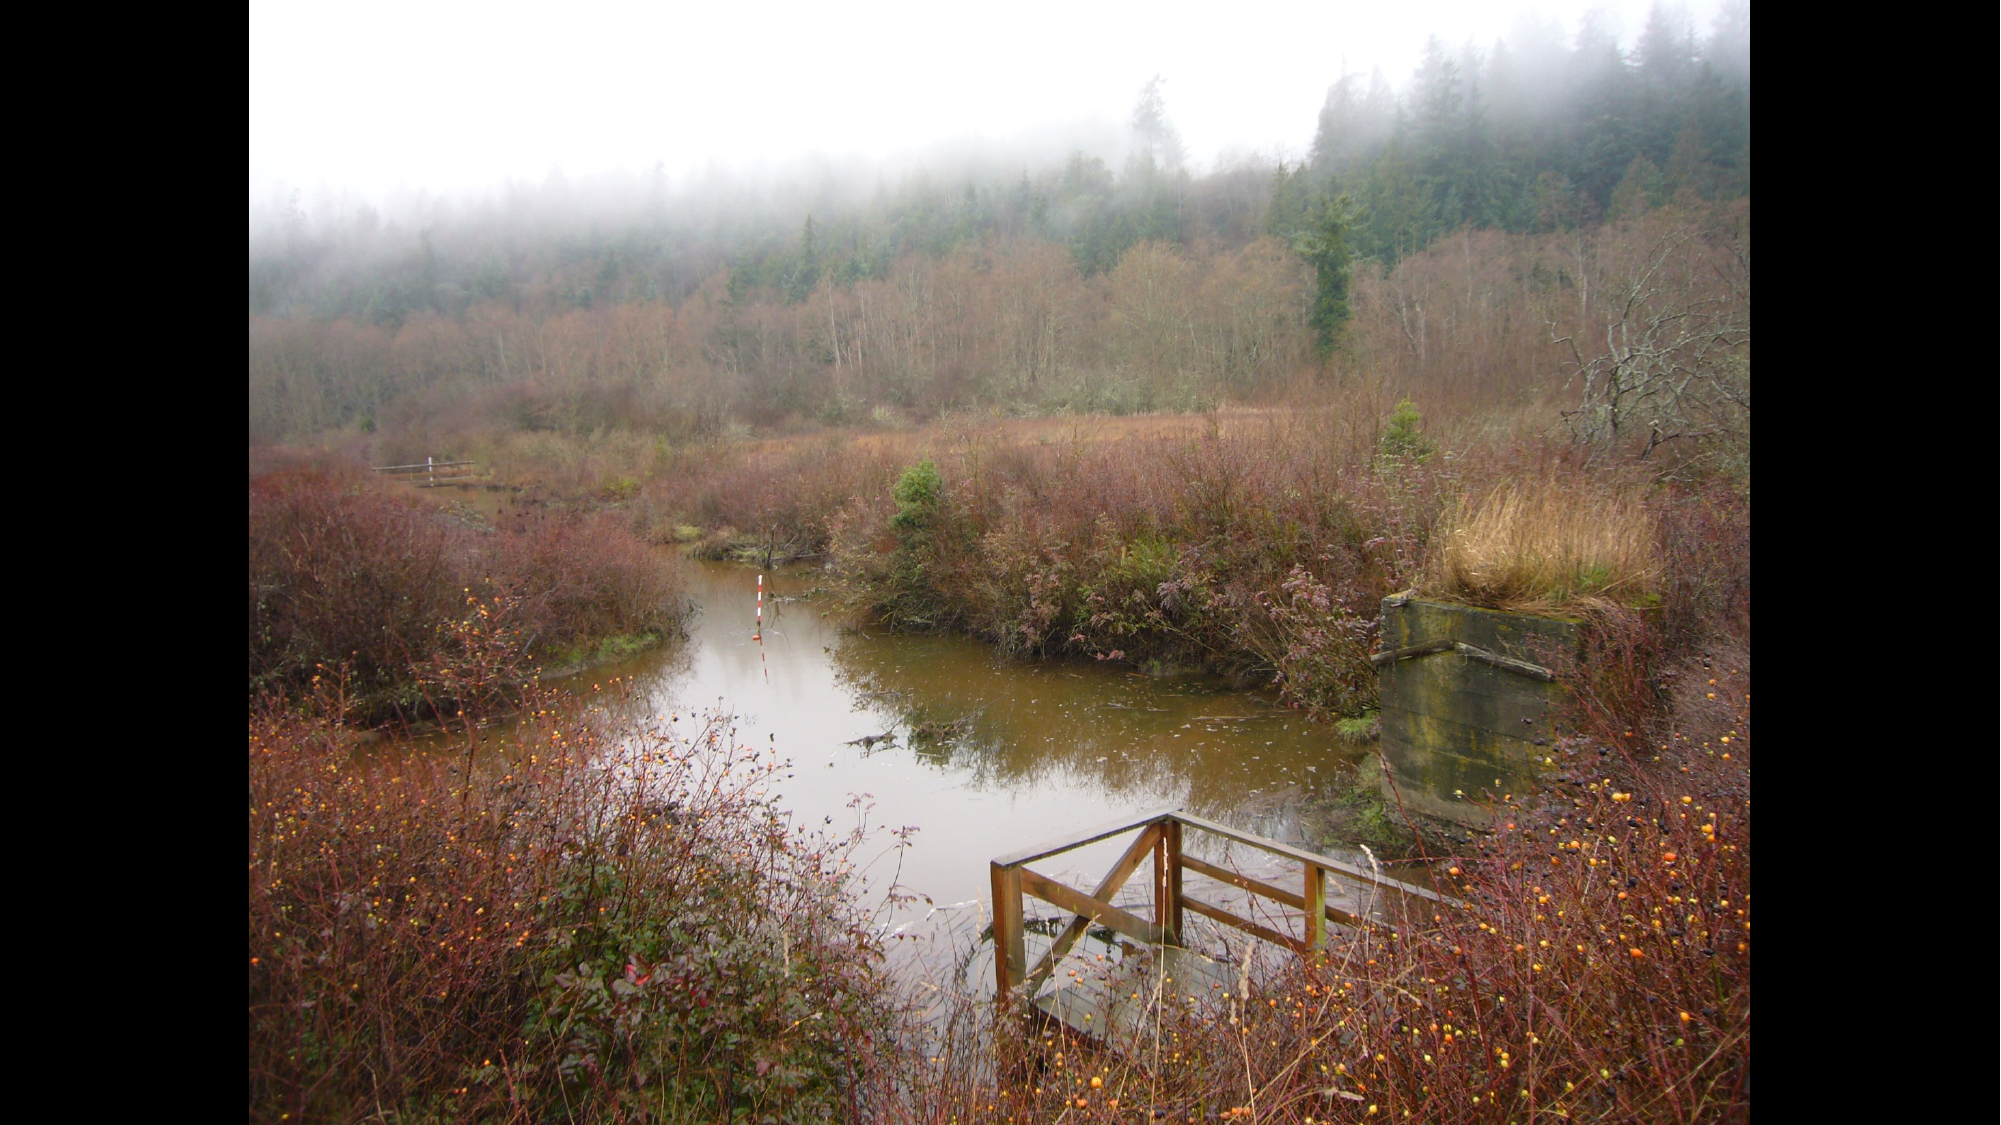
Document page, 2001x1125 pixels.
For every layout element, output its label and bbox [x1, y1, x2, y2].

picture [249, 0, 1750, 1125]
